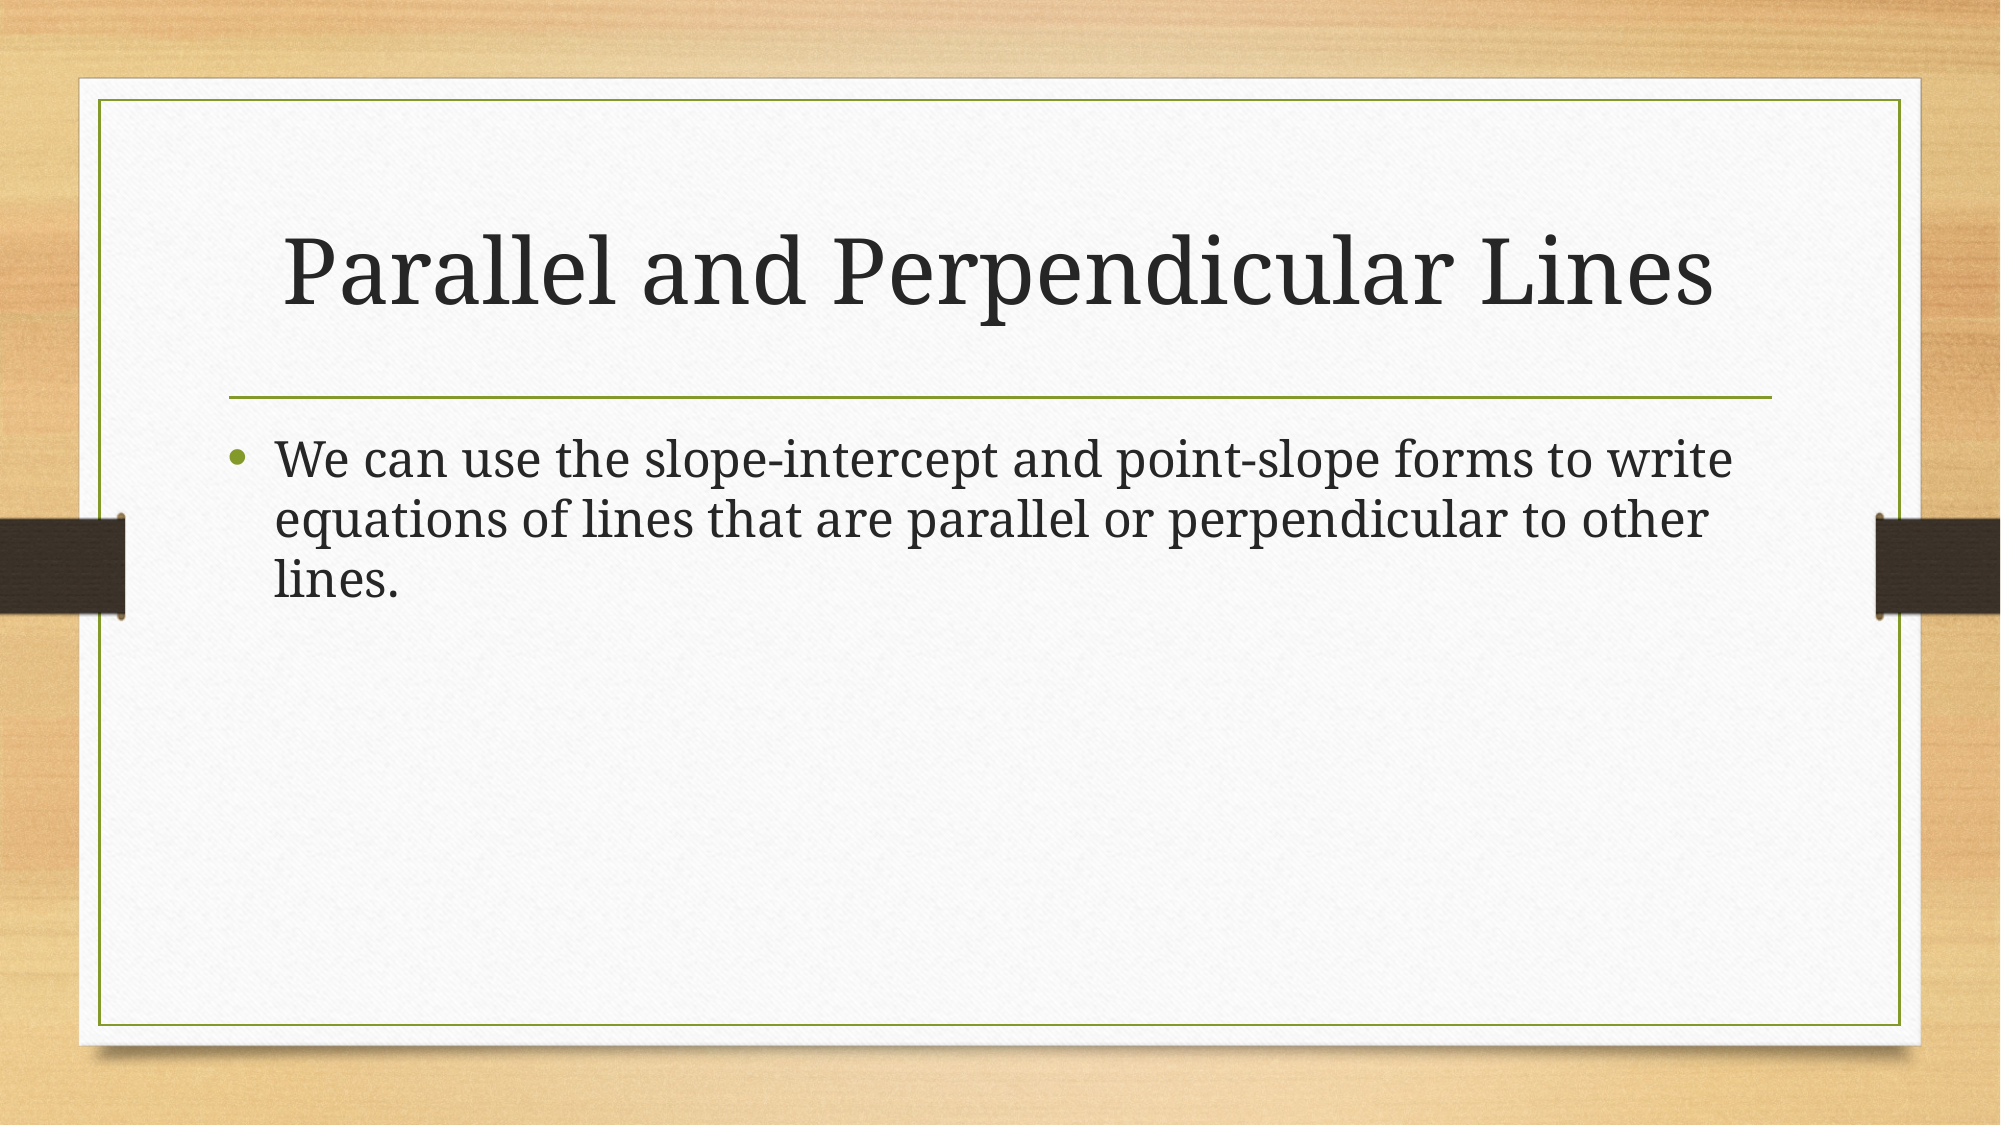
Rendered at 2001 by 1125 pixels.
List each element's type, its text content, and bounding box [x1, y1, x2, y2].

list We can use the slope-intercept and point-slope forms to write equations of lines that are parallel or perpendicular to other lines. [212, 419, 1788, 964]
picture [0, 0, 2001, 1125]
title Parallel and Perpendicular Lines [212, 161, 1788, 375]
